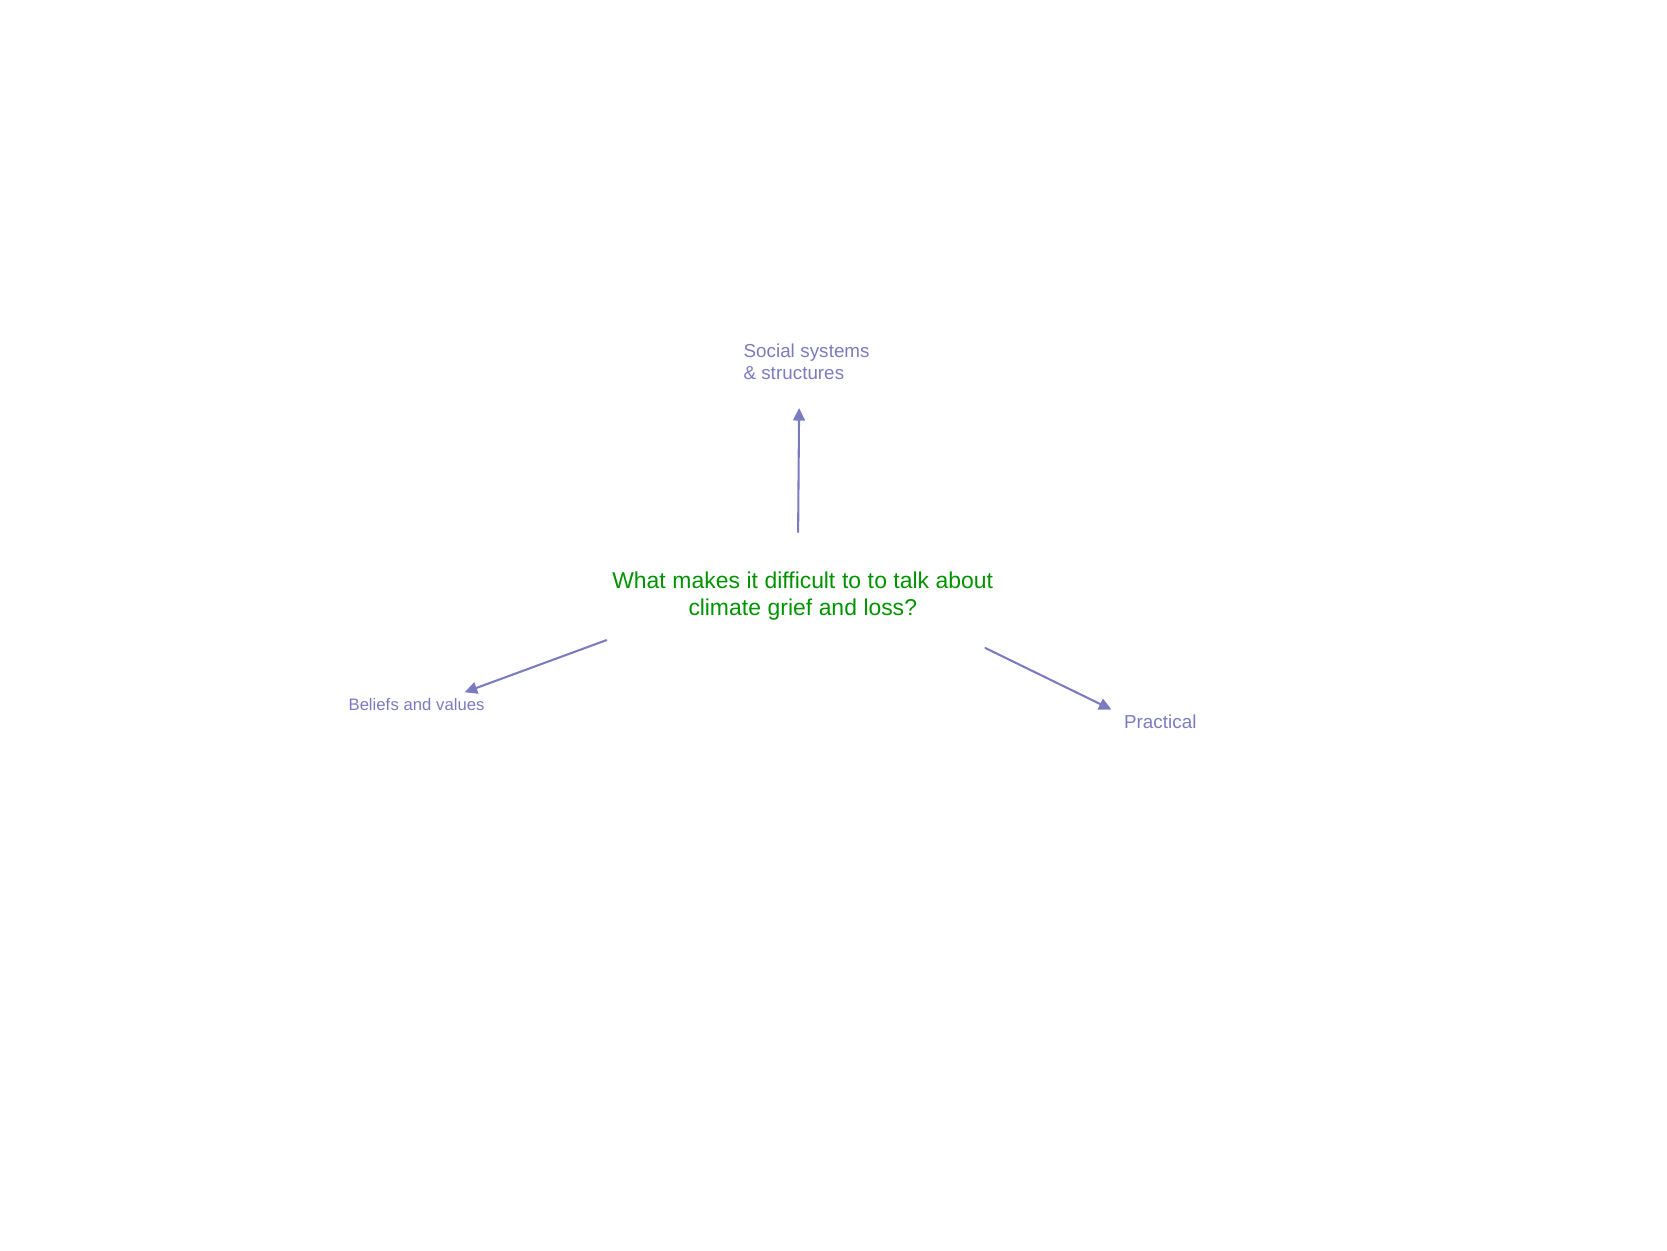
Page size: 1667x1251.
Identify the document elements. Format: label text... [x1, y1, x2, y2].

text_box Beliefs and values [344, 692, 503, 745]
text_box [792, 408, 806, 533]
text_box What makes it difficult to to talk about climate grief and loss? [604, 565, 998, 629]
text_box Social systems & structures [739, 337, 885, 390]
text_box [464, 639, 608, 692]
text_box Practical [1120, 709, 1201, 738]
text_box [984, 647, 1112, 710]
